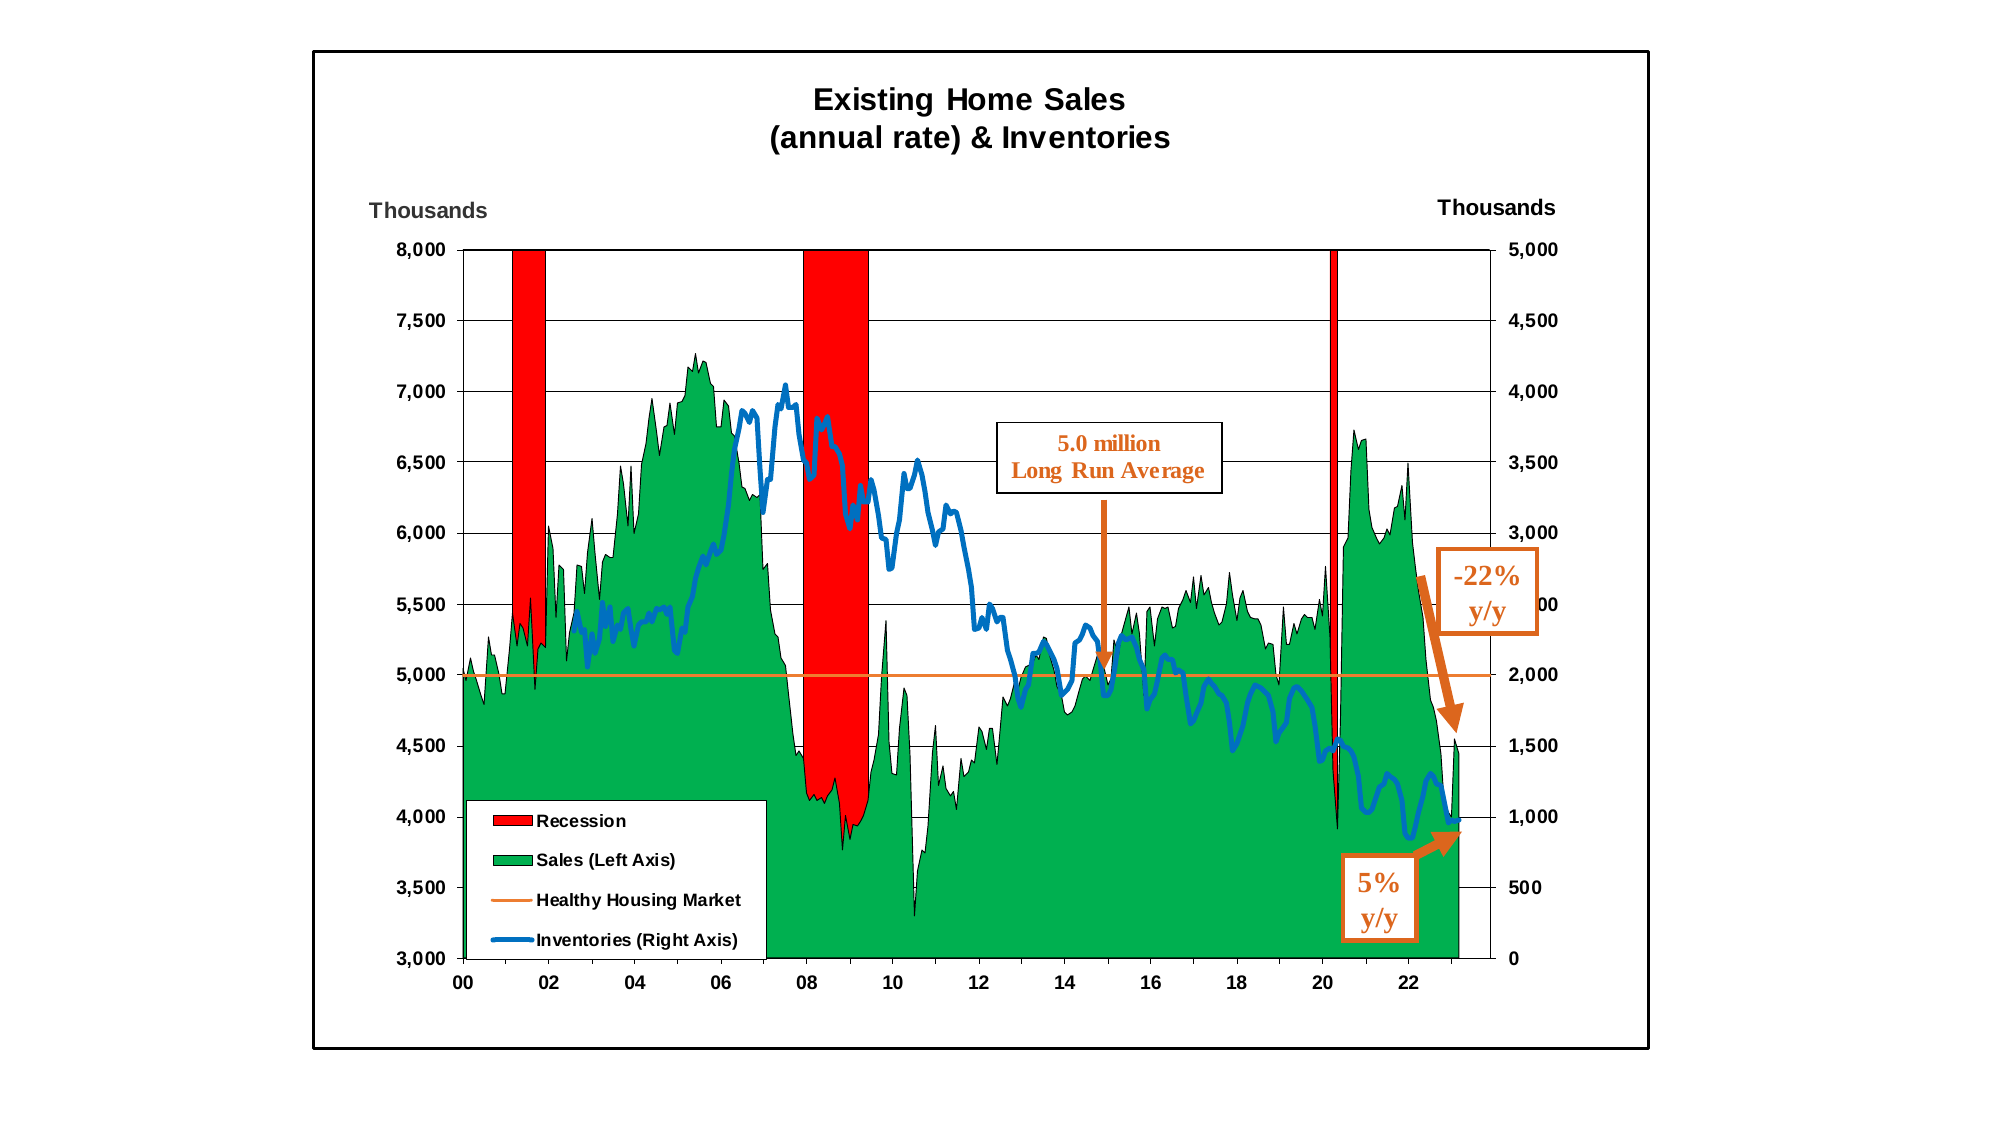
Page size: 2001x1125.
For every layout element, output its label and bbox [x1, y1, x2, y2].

text_box [305, 43, 1657, 1057]
text_box [1420, 575, 1457, 734]
text_box [1414, 831, 1463, 856]
